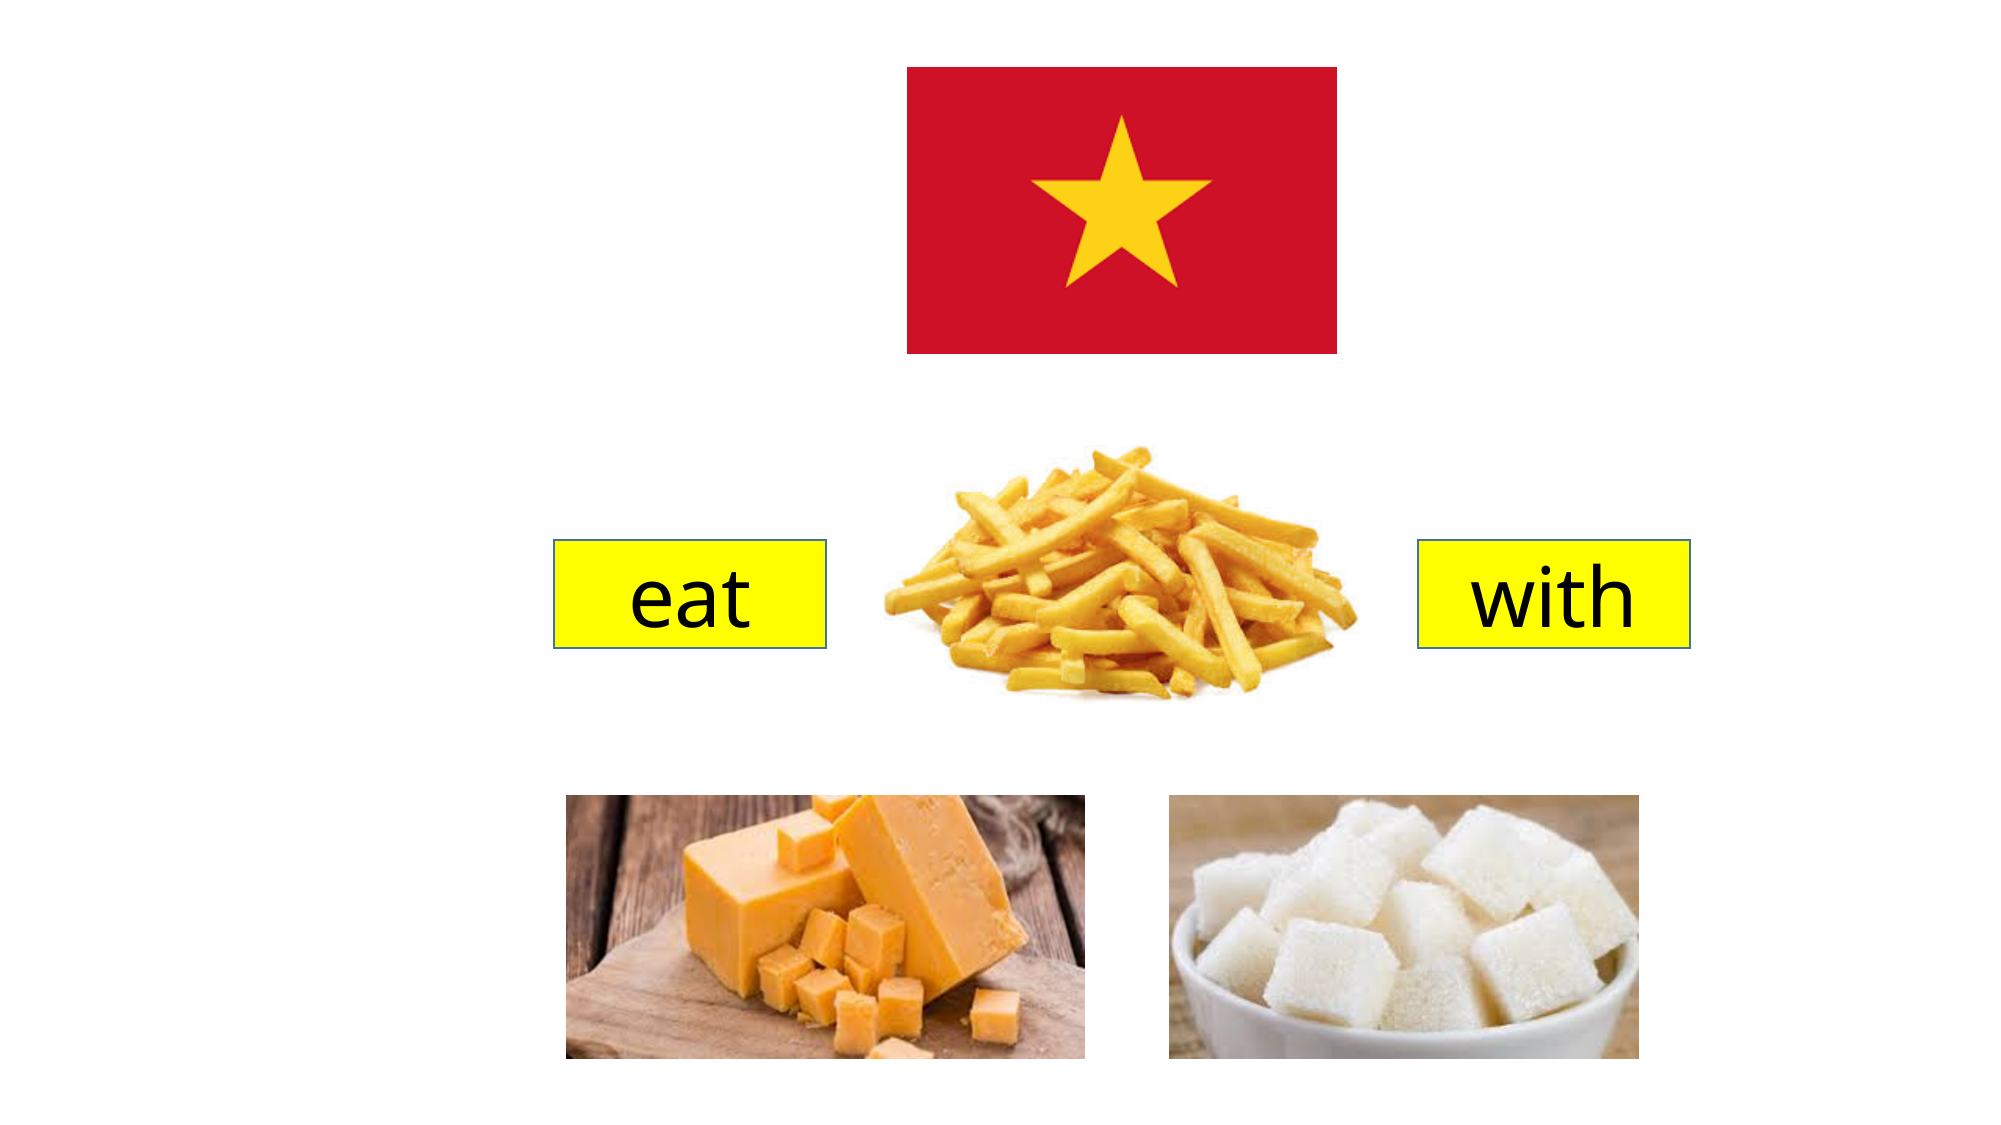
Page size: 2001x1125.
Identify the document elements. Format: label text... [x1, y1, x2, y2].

picture [1169, 795, 1639, 1059]
picture [883, 445, 1361, 704]
picture [566, 795, 1085, 1059]
text_box with [1417, 539, 1691, 649]
picture [907, 67, 1337, 354]
text_box eat [553, 539, 827, 649]
